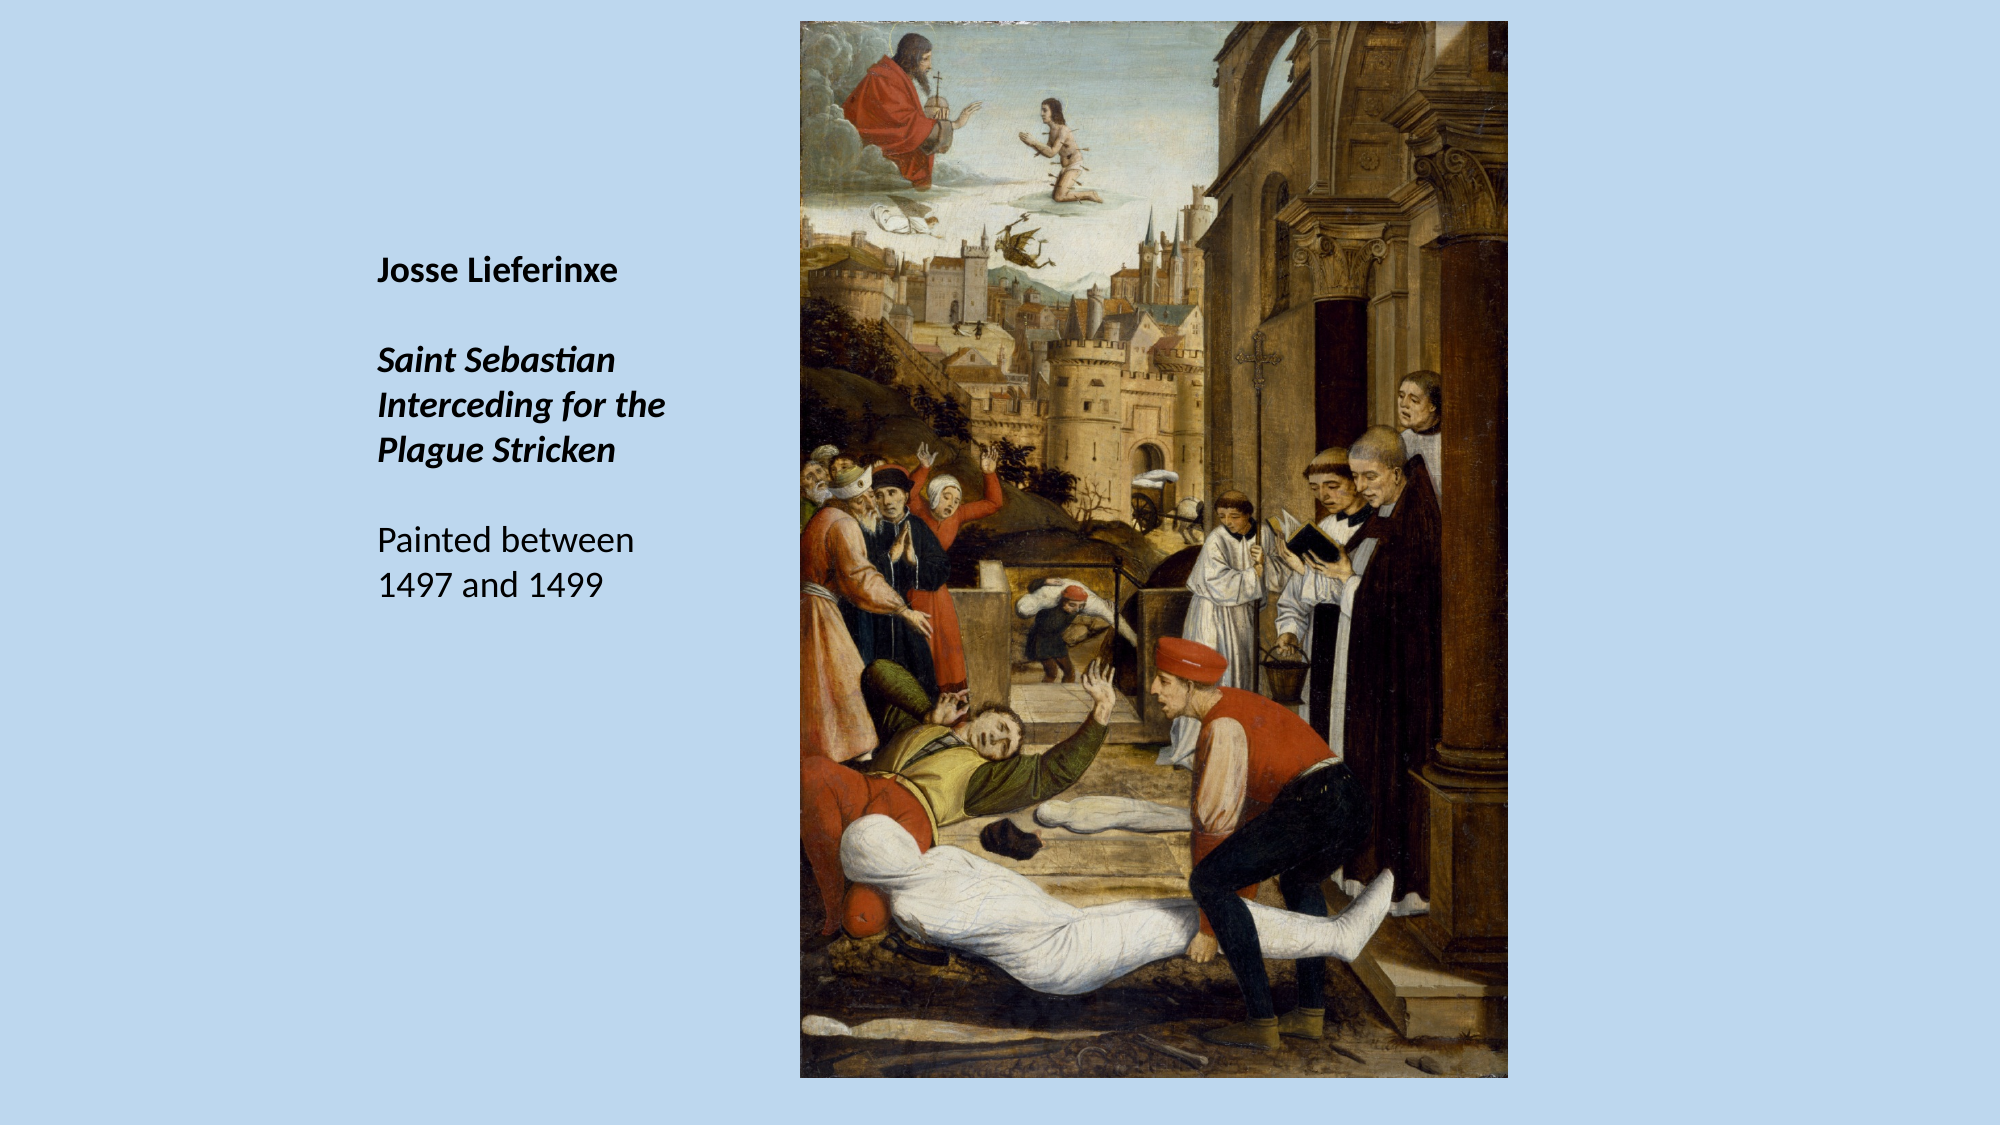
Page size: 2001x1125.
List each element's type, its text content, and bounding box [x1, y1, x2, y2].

picture [799, 21, 1508, 1079]
text_box Josse Lieferinxe Saint Sebastian Interceding for the Plague Stricken Painted between 1497 and 1499 [362, 237, 713, 658]
